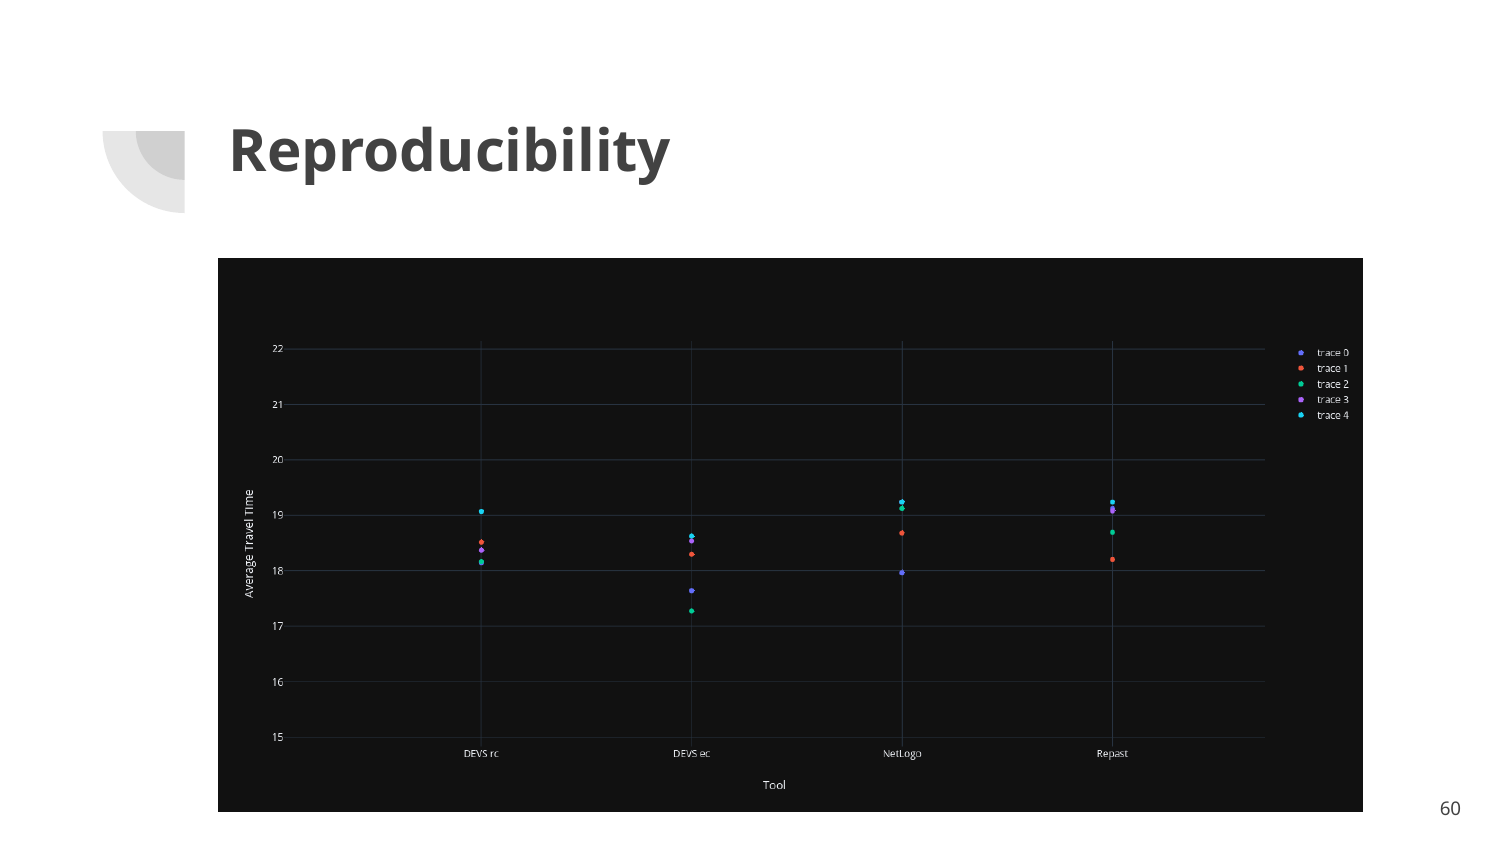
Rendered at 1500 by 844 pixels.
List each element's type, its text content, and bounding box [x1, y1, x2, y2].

slide_number ‹#› [1386, 777, 1477, 842]
picture [217, 258, 1363, 812]
title Reproducibility [213, 98, 1368, 263]
